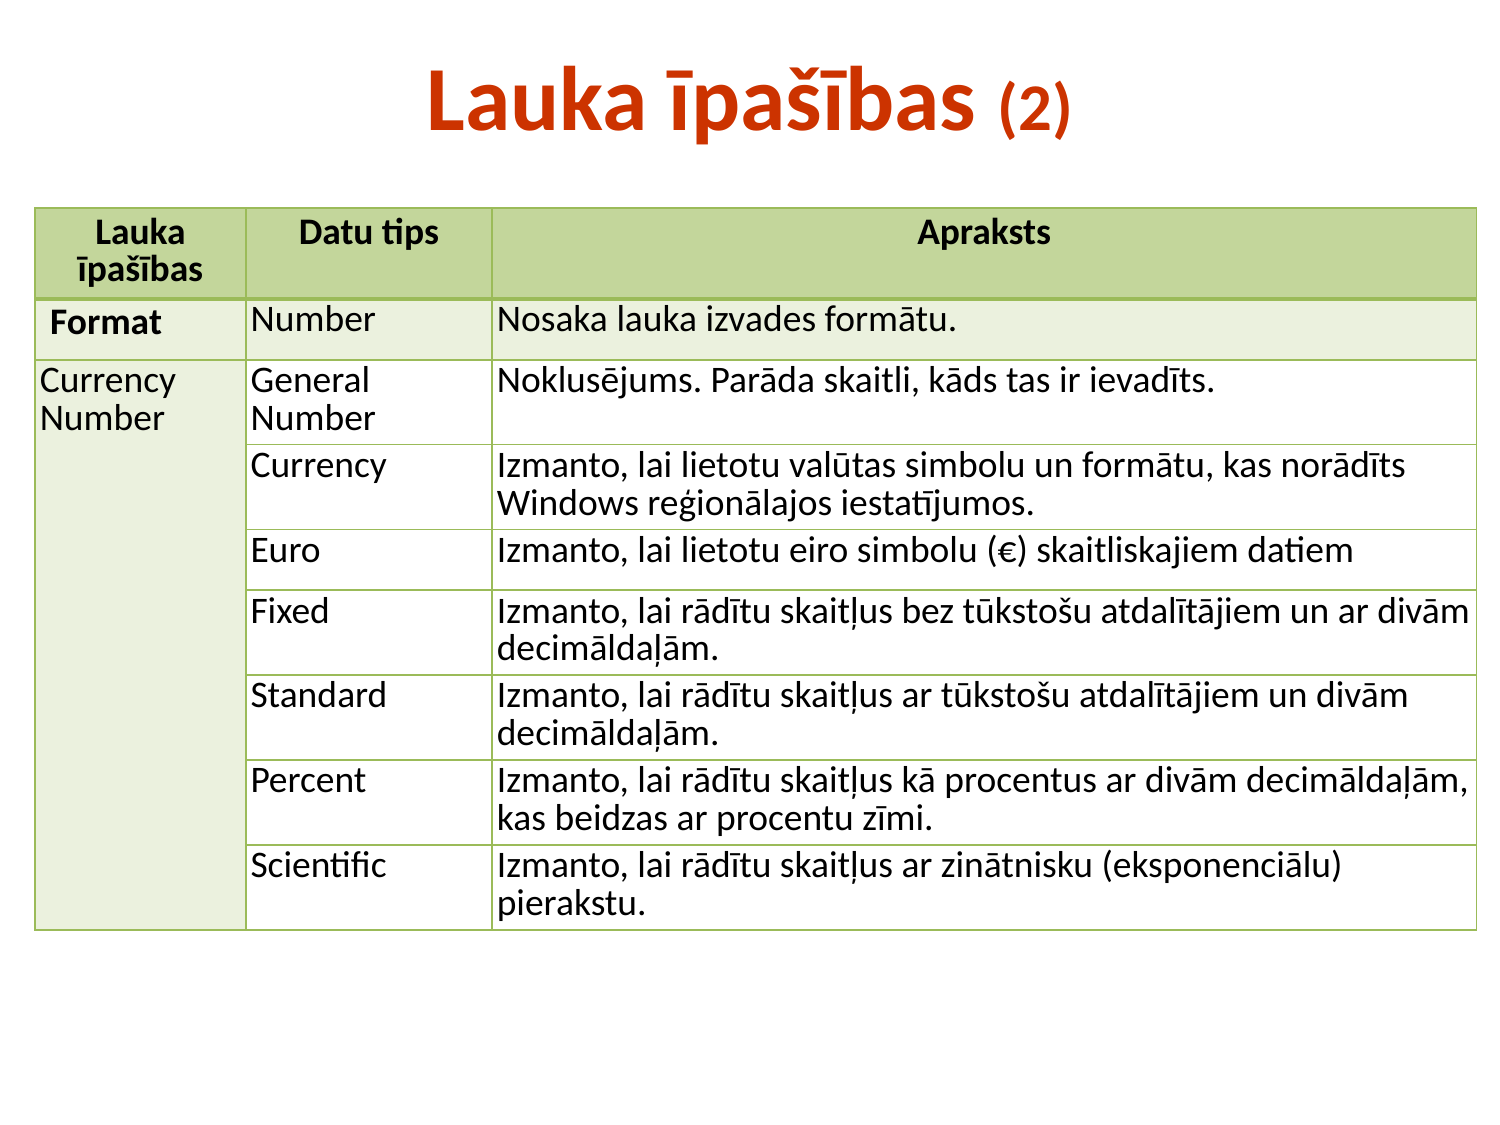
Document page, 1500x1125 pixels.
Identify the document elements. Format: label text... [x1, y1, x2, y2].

table_cell Standard [247, 676, 491, 759]
table_cell Noklusējums. Parāda skaitli, kāds tas ir ievadīts. [493, 361, 1476, 444]
table_cell Euro [247, 530, 491, 589]
table_cell Percent [247, 761, 491, 844]
table_cell Izmanto, lai rādītu skaitļus ar zinātnisku (eksponenciālu) pierakstu. [493, 846, 1476, 929]
table_cell Izmanto, lai rādītu skaitļus bez tūkstošu atdalītājiem un ar divām decimāldaļām. [493, 591, 1476, 674]
table_cell Izmanto, lai rādītu skaitļus ar tūkstošu atdalītājiem un divām decimāldaļām. [493, 676, 1476, 759]
table_cell Fixed [247, 591, 491, 674]
table_cell Currency Number [36, 361, 245, 929]
table_cell Scientific [247, 846, 491, 929]
table_cell Izmanto, lai lietotu eiro simbolu (€) skaitliskajiem datiem [493, 530, 1476, 589]
table_cell Number [247, 301, 491, 359]
table_header Apraksts [493, 209, 1476, 297]
table_cell Currency [247, 445, 491, 529]
title Lauka īpašības (2) [75, 0, 1425, 188]
table_header Datu tips [247, 209, 491, 297]
table_cell General Number [247, 361, 491, 444]
table_cell Izmanto, lai lietotu valūtas simbolu un formātu, kas norādīts Windows reģionālajos iestatījumos. [493, 445, 1476, 529]
table_header Lauka īpašības [36, 209, 245, 297]
table_cell Izmanto, lai rādītu skaitļus kā procentus ar divām decimāldaļām, kas beidzas ar procentu zīmi. [493, 761, 1476, 844]
table_cell Nosaka lauka izvades formātu. [493, 301, 1476, 359]
table_cell Format [36, 301, 245, 359]
